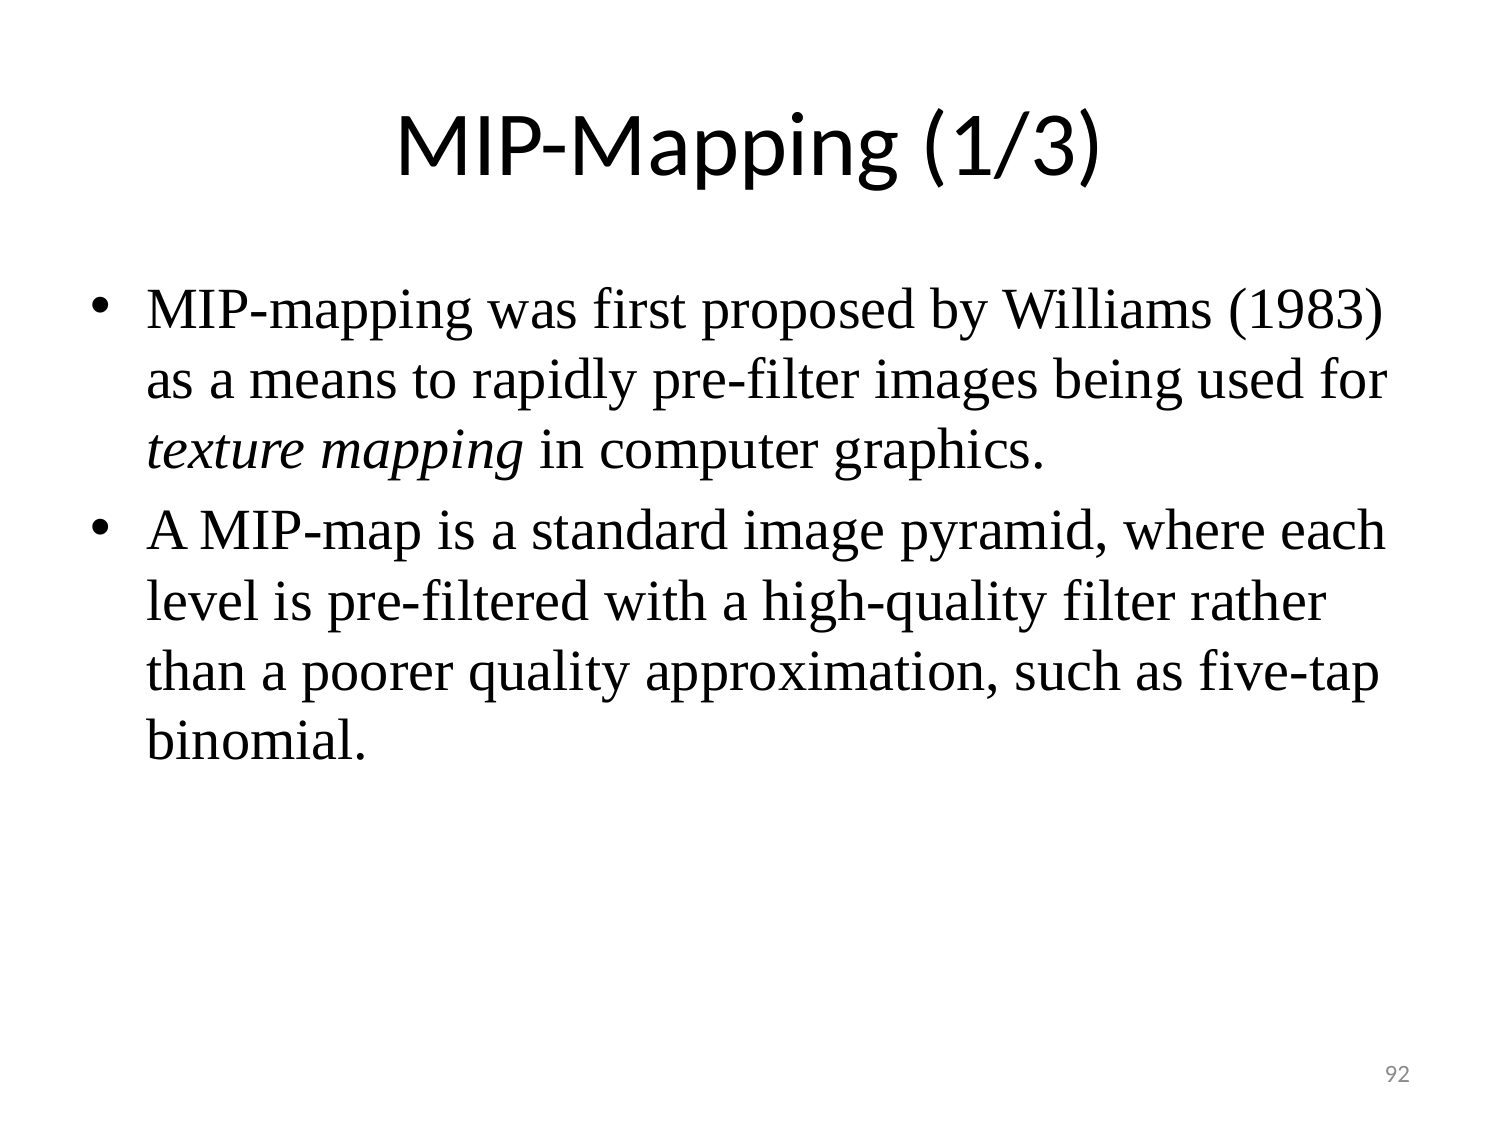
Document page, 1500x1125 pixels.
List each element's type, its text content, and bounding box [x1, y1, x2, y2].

slide_number 92 [1074, 1042, 1425, 1103]
title MIP-Mapping (1/3) [75, 45, 1425, 233]
list MIP-mapping was first proposed by Williams (1983) as a means to rapidly pre-filter images being used for texture mapping in computer graphics. A MIP-map is a standard image pyramid, where each level is pre-filtered with a high-quality filter rather than a poorer quality approximation, such as five-tap binomial. [75, 262, 1425, 1005]
